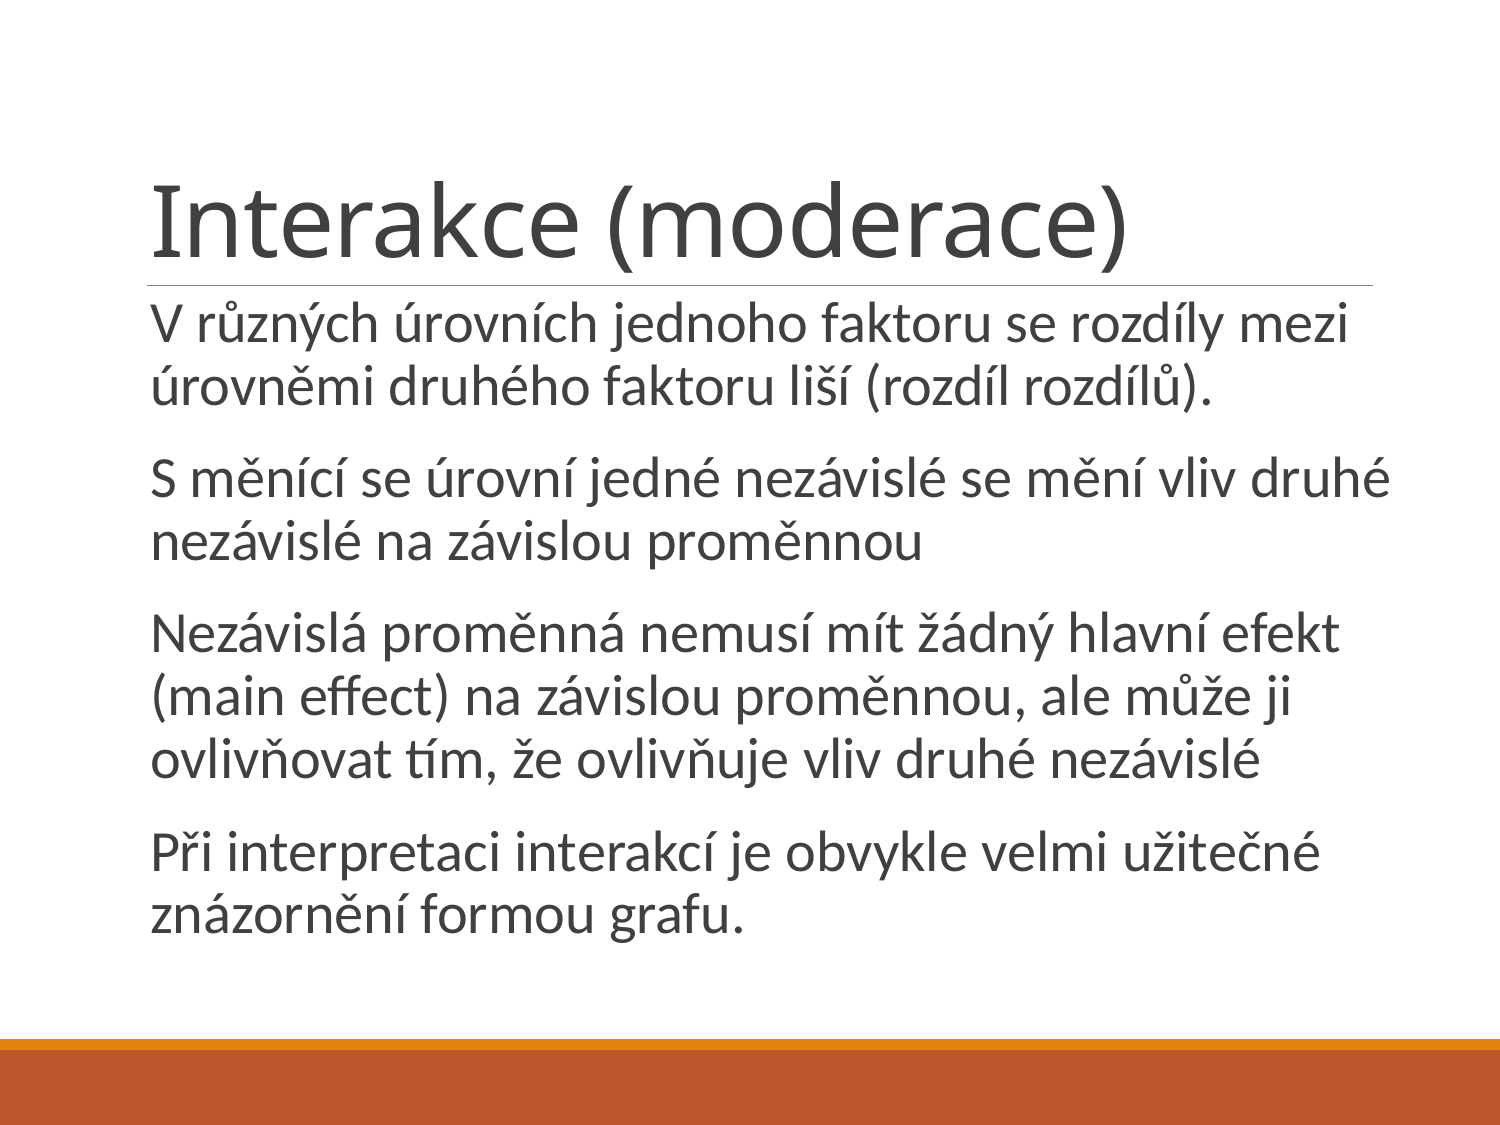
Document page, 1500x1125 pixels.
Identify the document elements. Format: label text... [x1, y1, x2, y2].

list V různých úrovních jednoho faktoru se rozdíly mezi úrovněmi druhého faktoru liší (rozdíl rozdílů). S měnící se úrovní jedné nezávislé se mění vliv druhé nezávislé na závislou proměnnou Nezávislá proměnná nemusí mít žádný hlavní efekt (main effect) na závislou proměnnou, ale může ji ovlivňovat tím, že ovlivňuje vliv druhé nezávislé Při interpretaci interakcí je obvykle velmi užitečné znázornění formou grafu. [135, 285, 1425, 1071]
title Interakce (moderace) [135, 47, 1373, 285]
